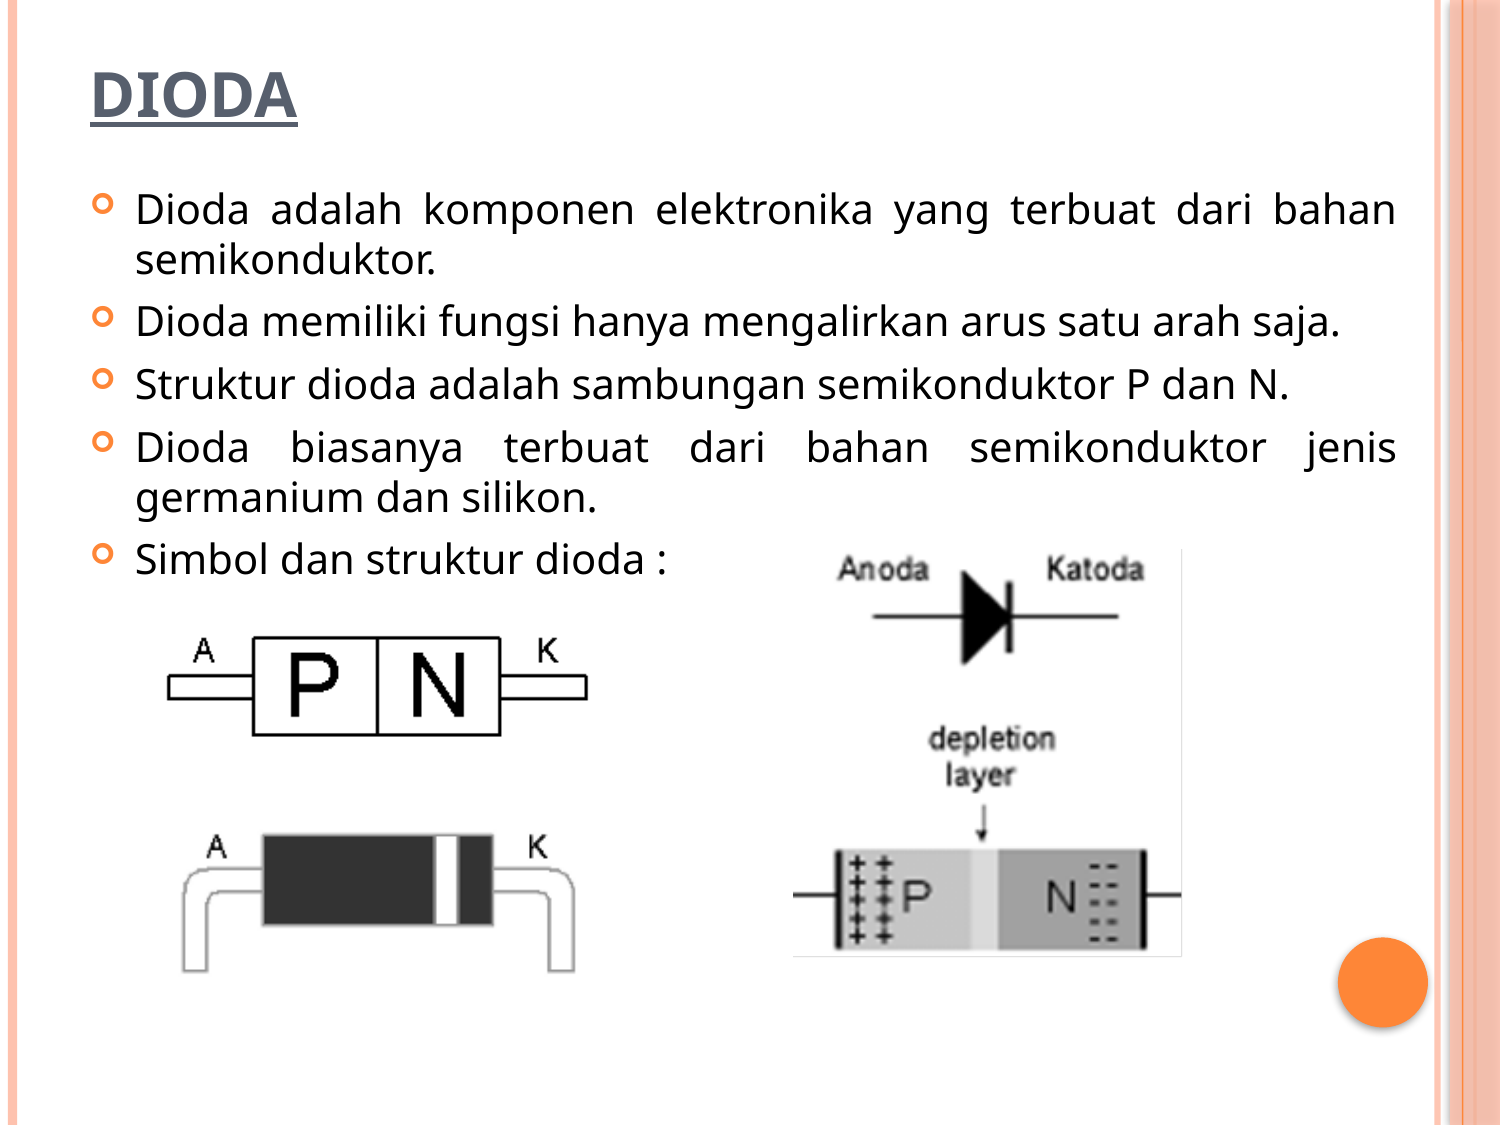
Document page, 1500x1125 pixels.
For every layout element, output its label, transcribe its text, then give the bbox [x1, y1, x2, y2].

title DIODA [75, 45, 1413, 138]
picture [124, 602, 626, 755]
list Dioda adalah komponen elektronika yang terbuat dari bahan semikonduktor. Dioda memiliki fungsi hanya mengalirkan arus satu arah saja. Struktur dioda adalah sambungan semikonduktor P dan N. Dioda biasanya terbuat dari bahan semikonduktor jenis germanium dan silikon. Simbol dan struktur dioda : [75, 174, 1413, 1062]
picture [149, 799, 626, 997]
picture [792, 549, 1184, 960]
